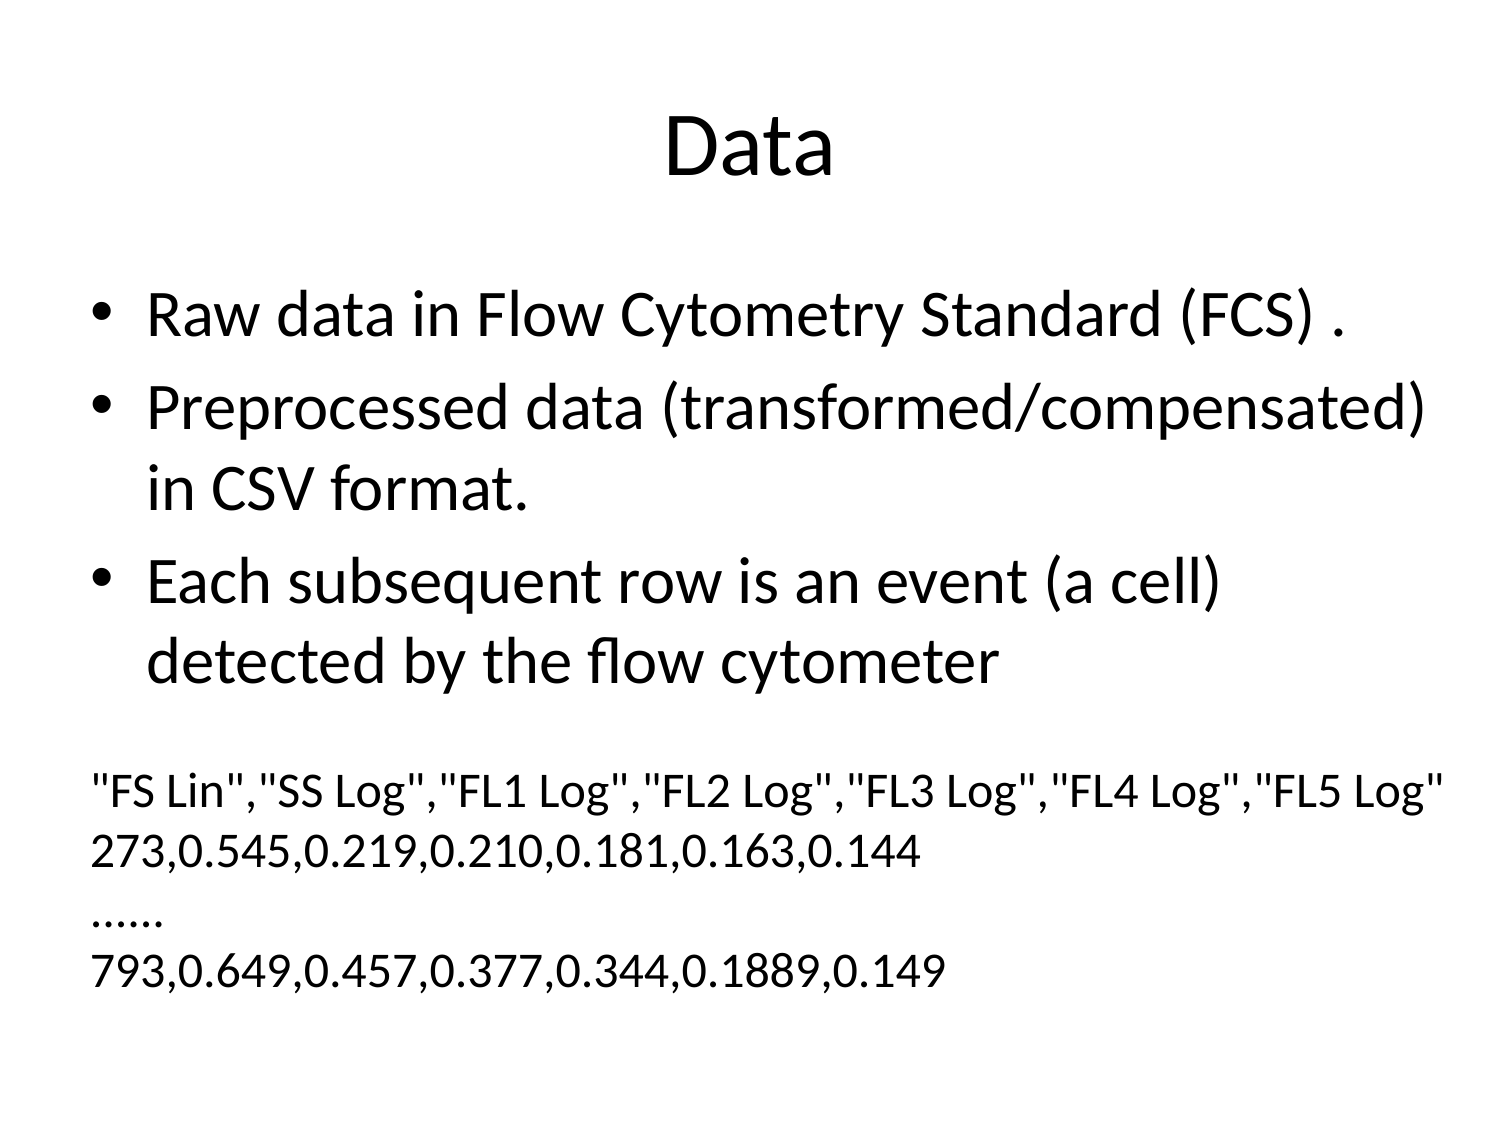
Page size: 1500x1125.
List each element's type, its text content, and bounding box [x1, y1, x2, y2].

text_box "FS Lin","SS Log","FL1 Log","FL2 Log","FL3 Log","FL4 Log","FL5 Log" 273,0.545,0.219,0.210,0.181,0.163,0.144 ...... 793,0.649,0.457,0.377,0.344,0.1889,0.149 [74, 749, 1488, 1065]
title Data [75, 45, 1425, 233]
list Raw data in Flow Cytometry Standard (FCS) . Preprocessed data (transformed/compensated) in CSV format. Each subsequent row is an event (a cell) detected by the flow cytometer [75, 262, 1475, 749]
